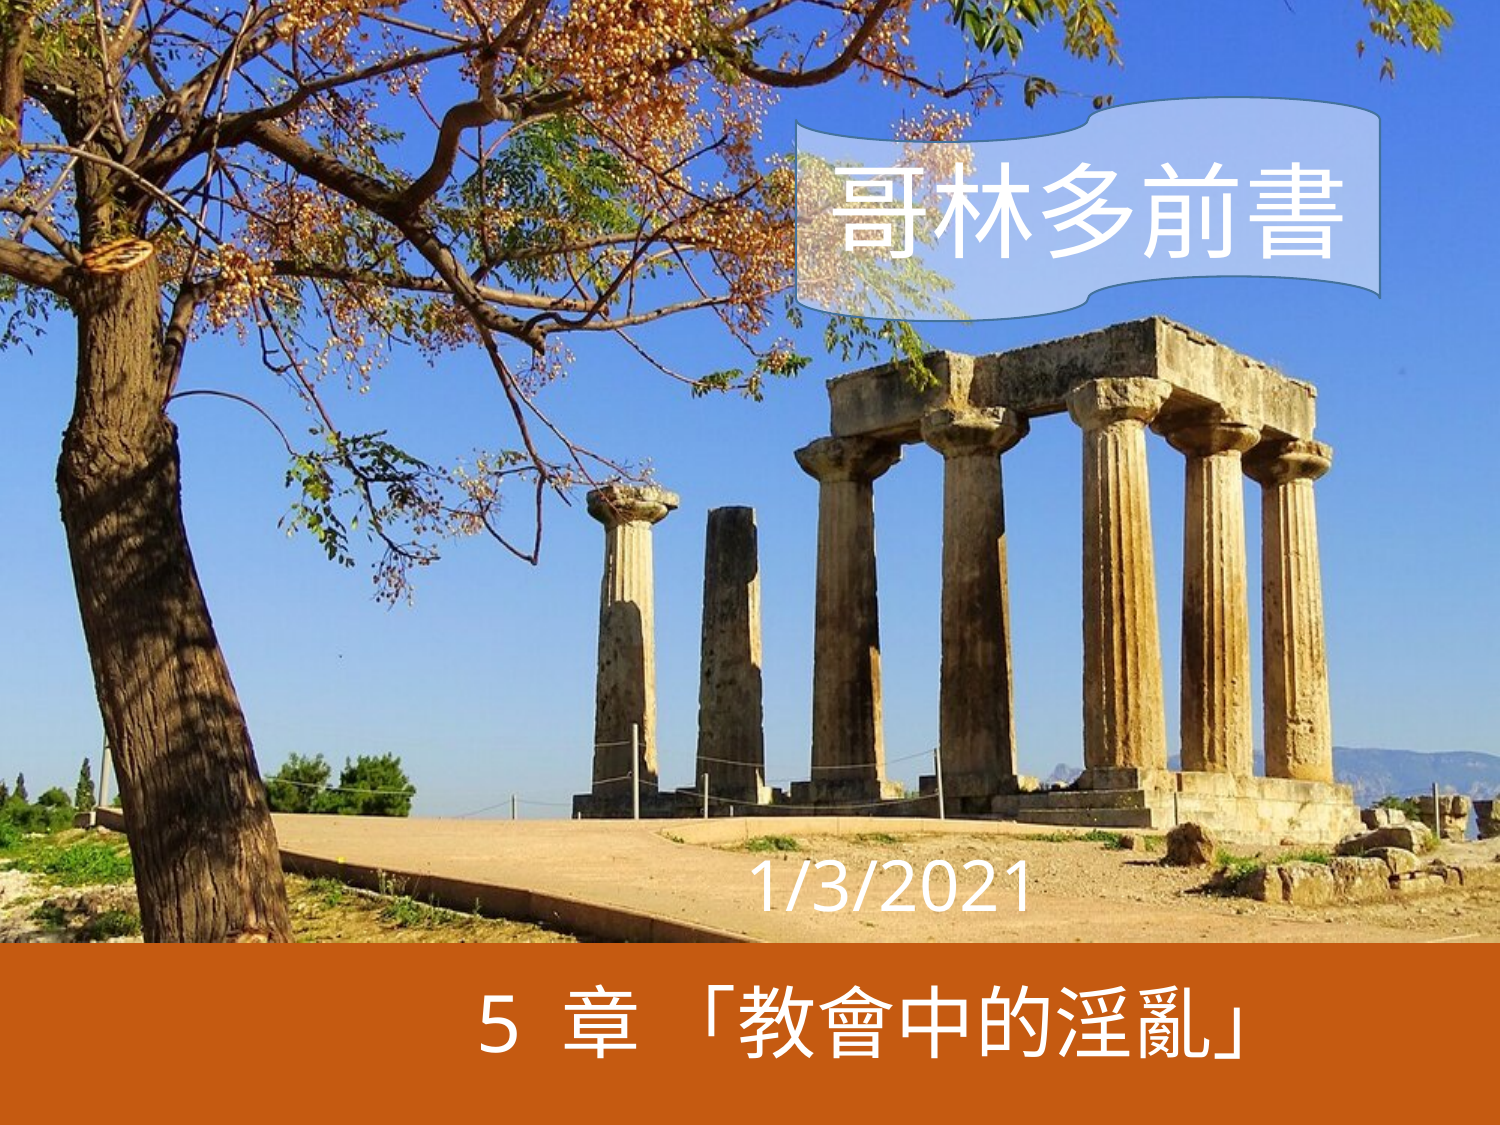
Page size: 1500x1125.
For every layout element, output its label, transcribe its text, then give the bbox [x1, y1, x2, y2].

text_box 5 章 「教會中的淫亂」 [400, 966, 1308, 1076]
picture [0, 0, 1500, 943]
